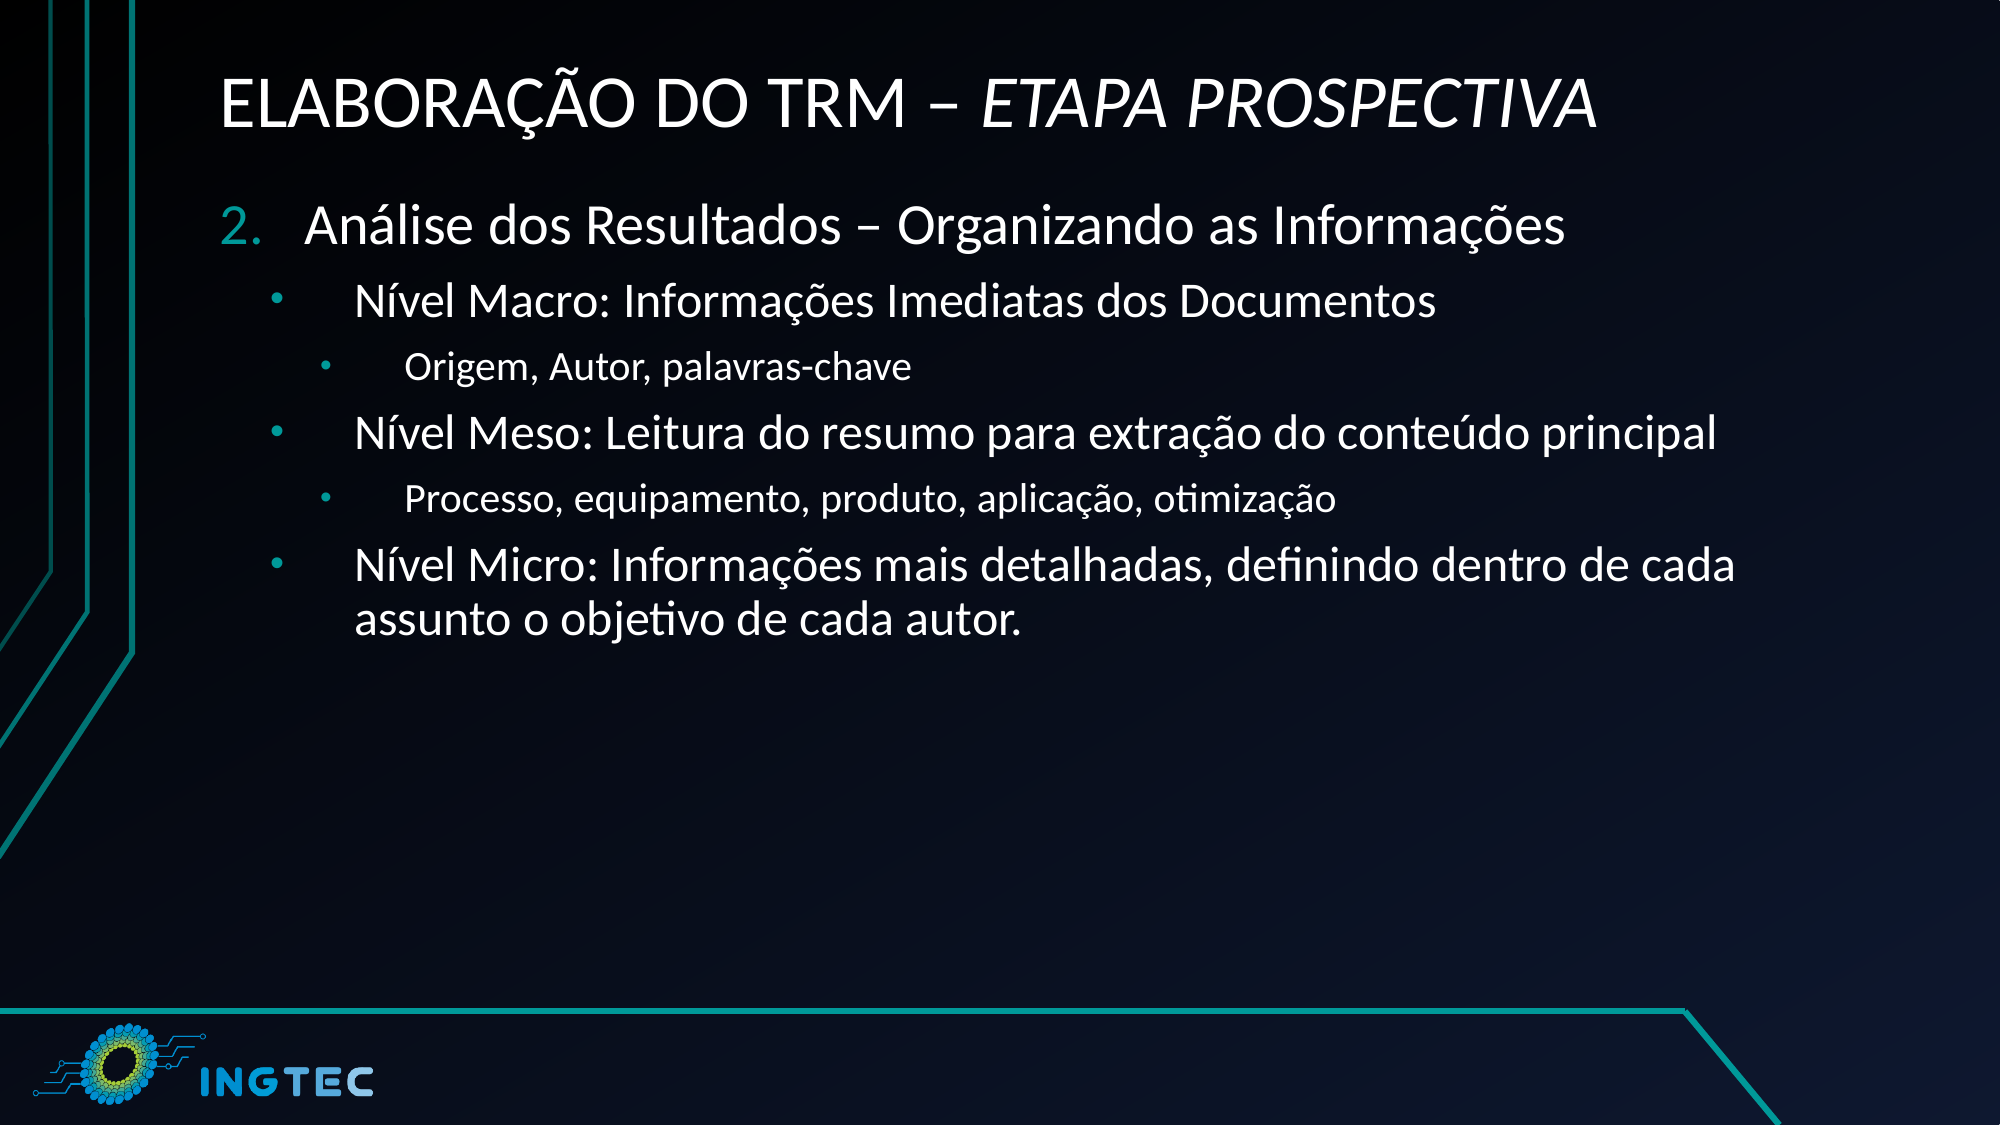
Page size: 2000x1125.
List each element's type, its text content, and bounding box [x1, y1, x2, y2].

list Análise dos Resultados – Organizando as Informações Nível Macro: Informações Imediatas dos Documentos Origem, Autor, palavras-chave Nível Meso: Leitura do resumo para extração do conteúdo principal Processo, equipamento, produto, aplicação, otimização Nível Micro: Informações mais detalhadas, definindo dentro de cada assunto o objetivo de cada autor. [199, 184, 1900, 988]
title ELABORAÇÃO DO TRM – ETAPA PROSPECTIVA [199, 45, 1900, 154]
picture [121, 1023, 374, 1105]
picture [31, 1023, 126, 1105]
picture [89, 1033, 149, 1095]
